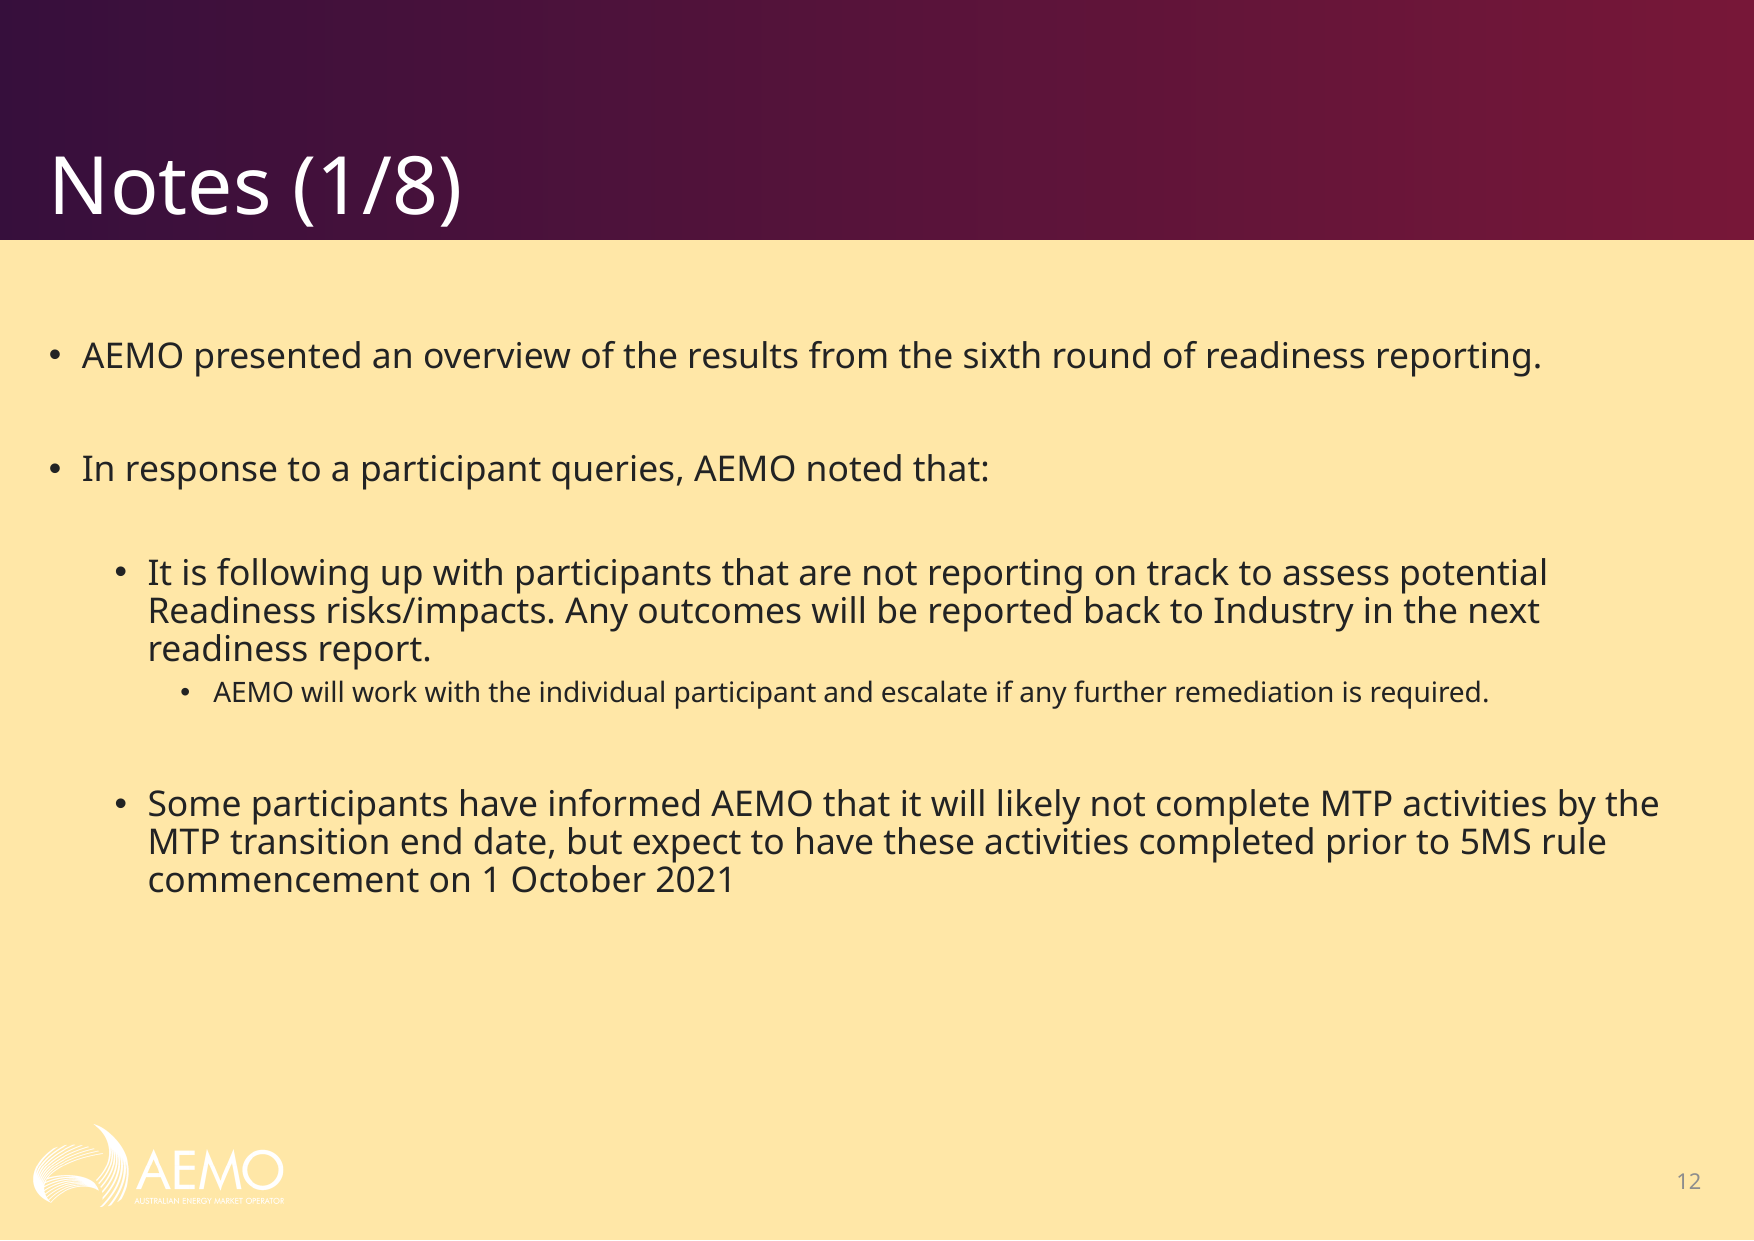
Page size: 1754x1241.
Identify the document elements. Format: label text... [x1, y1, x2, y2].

title Notes (1/8) [33, 24, 1329, 240]
picture [33, 1124, 284, 1207]
list AEMO presented an overview of the results from the sixth round of readiness reporting. In response to a participant queries, AEMO noted that: It is following up with participants that are not reporting on track to assess potential Readiness risks/impacts. Any outcomes will be reported back to Industry in the next readiness report. AEMO will work with the individual participant and escalate if any further remediation is required. Some participants have informed AEMO that it will likely not complete MTP activities by the MTP transition end date, but expect to have these activities completed prior to 5MS rule commencement on 1 October 2021 [33, 330, 1717, 1117]
slide_number 12 [1633, 1149, 1717, 1216]
